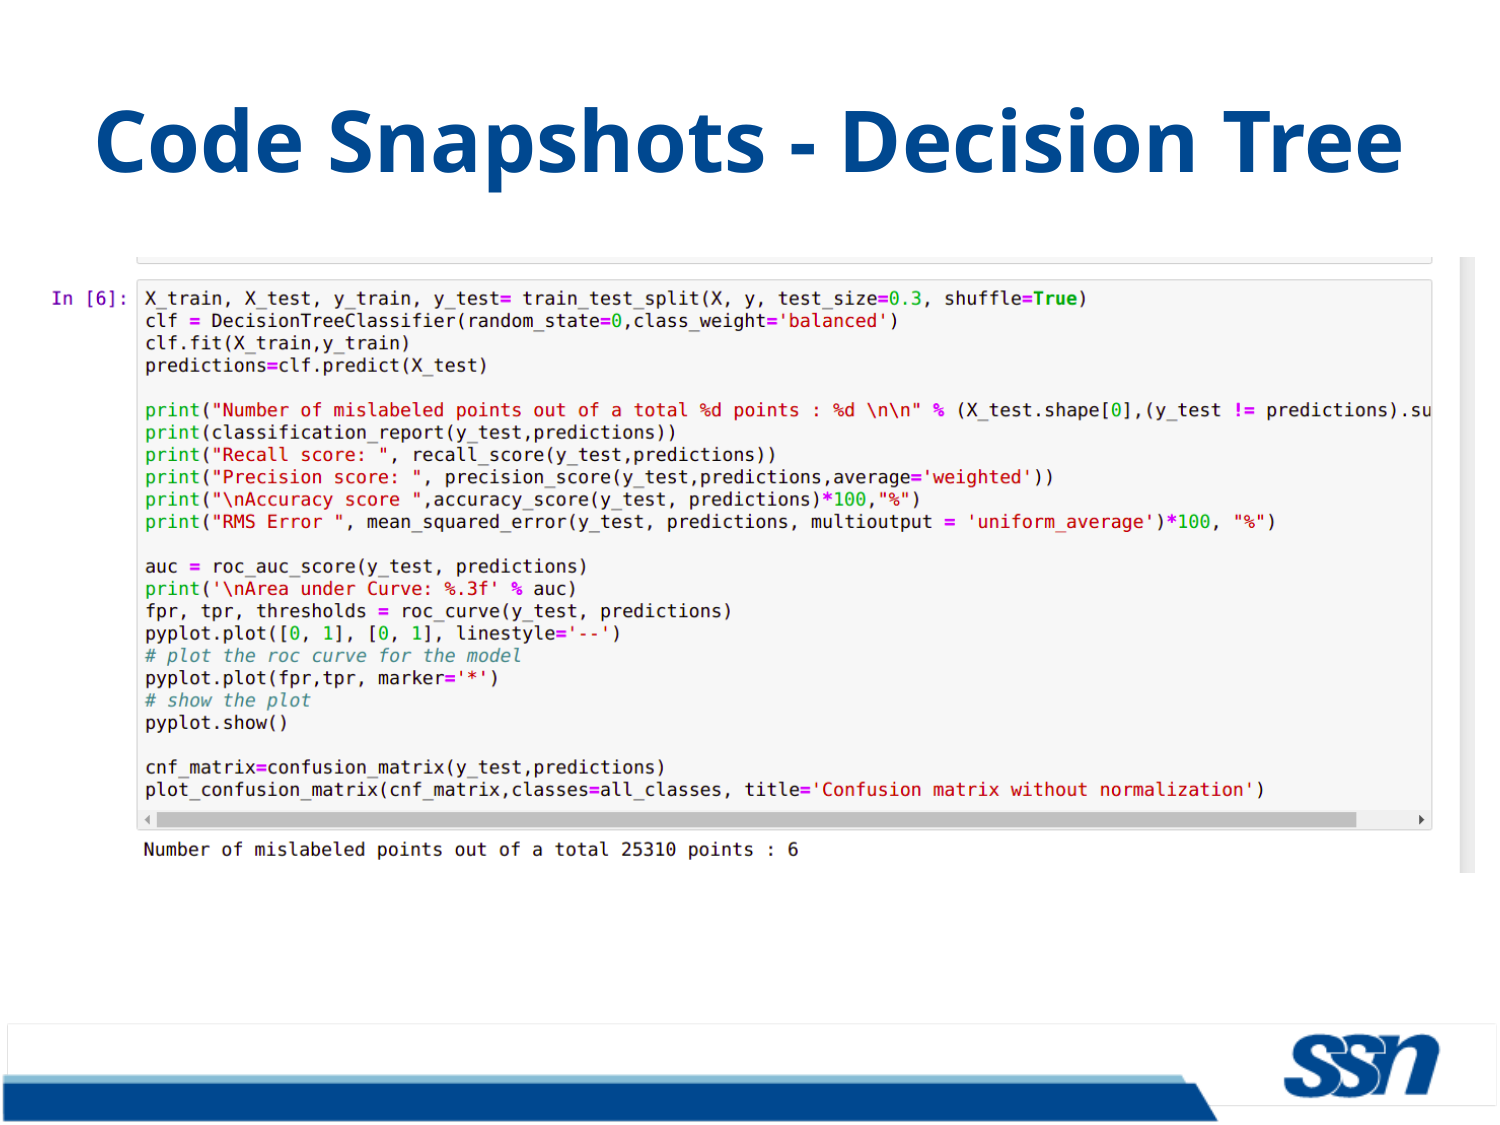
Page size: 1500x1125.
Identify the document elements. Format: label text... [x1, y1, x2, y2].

title Code Snapshots - Decision Tree [74, 44, 1426, 234]
picture [0, 1021, 1500, 1125]
picture [24, 257, 1476, 873]
